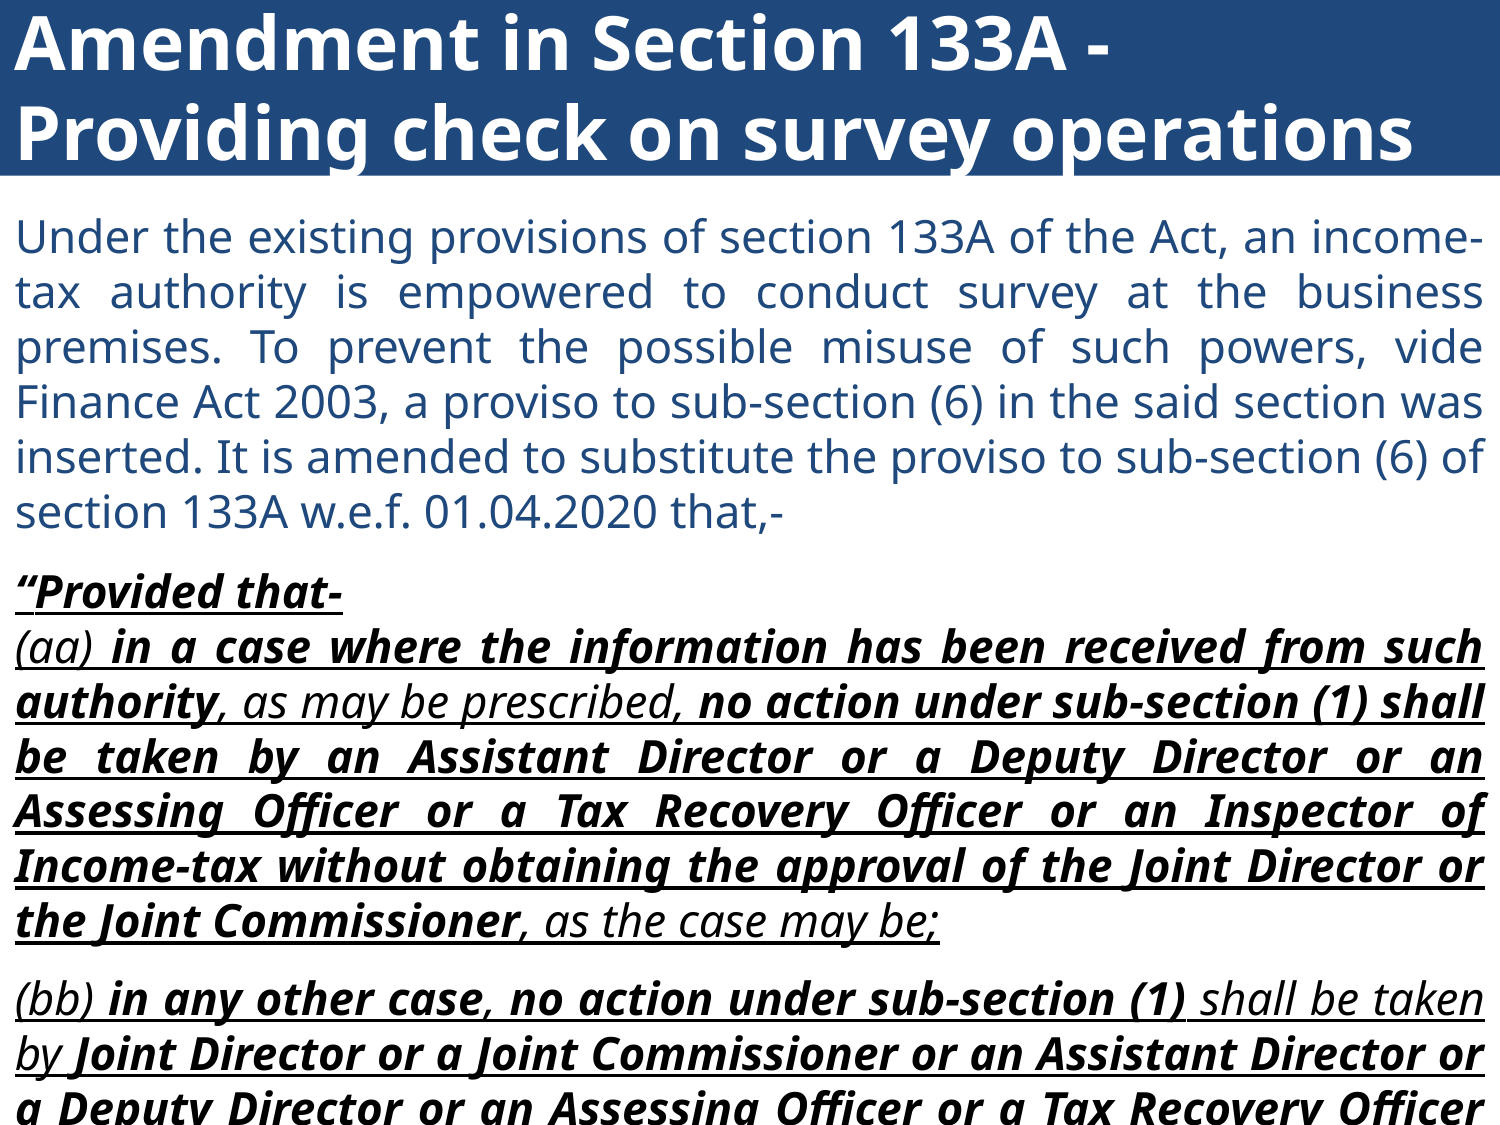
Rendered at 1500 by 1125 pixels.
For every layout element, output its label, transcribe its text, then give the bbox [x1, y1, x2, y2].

list Under the existing provisions of section 133A of the Act, an income-tax authority is empowered to conduct survey at the business premises. To prevent the possible misuse of such powers, vide Finance Act 2003, a proviso to sub-section (6) in the said section was inserted. It is amended to substitute the proviso to sub-section (6) of section 133A w.e.f. 01.04.2020 that,- “Provided that- (aa) in a case where the information has been received from such authority, as may be prescribed, no action under sub-section (1) shall be taken by an Assistant Director or a Deputy Director or an Assessing Officer or a Tax Recovery Officer or an Inspector of Income-tax without obtaining the approval of the Joint Director or the Joint Commissioner, as the case may be; (bb) in any other case, no action under sub-section (1) shall be taken by Joint Director or a Joint Commissioner or an Assistant Director or a Deputy Director or an Assessing Officer or a Tax Recovery Officer or an Inspector of Income-tax without obtaining the approval of the Director or the Commissioner, as the case may be.” [0, 200, 1500, 1125]
slide_number 3 [1374, 1064, 1500, 1125]
text_box Amendment in Section 133A - Providing check on survey operations [0, 0, 1500, 176]
